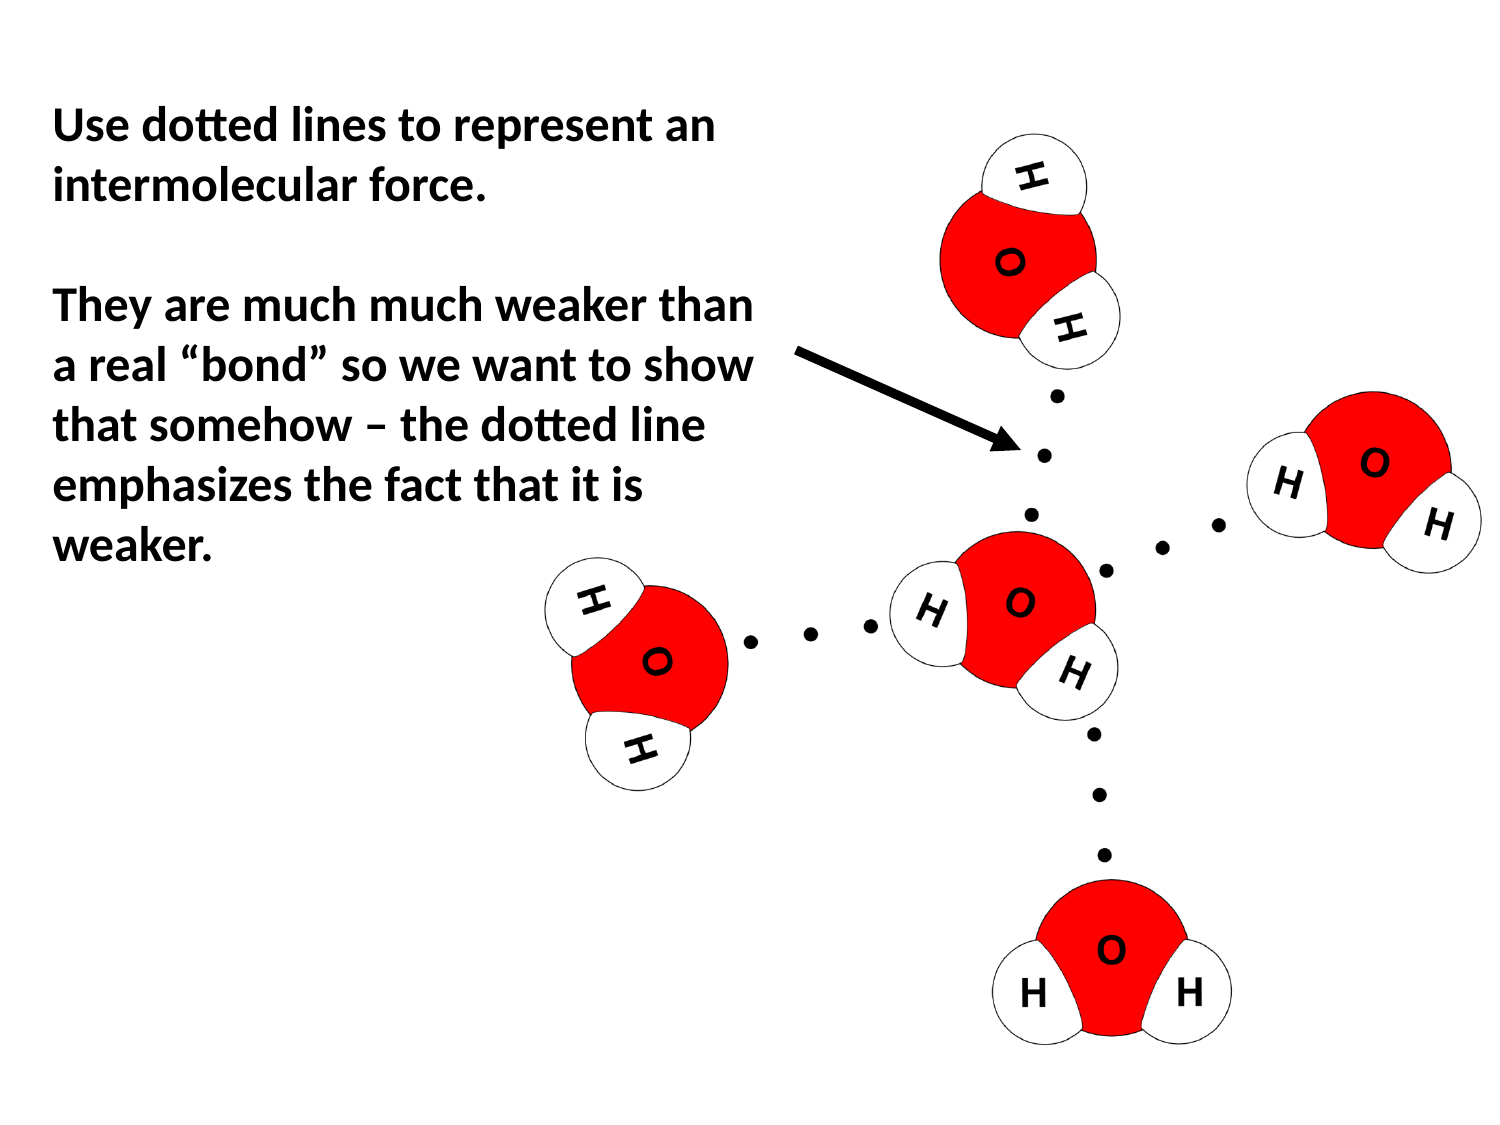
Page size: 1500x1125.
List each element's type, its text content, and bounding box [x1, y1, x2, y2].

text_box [795, 349, 1022, 451]
text_box Use dotted lines to represent an intermolecular force. They are much much weaker than a real “bond” so we want to show that somehow – the dotted line emphasizes the fact that it is weaker. [37, 84, 771, 579]
picture [521, 124, 1500, 1054]
